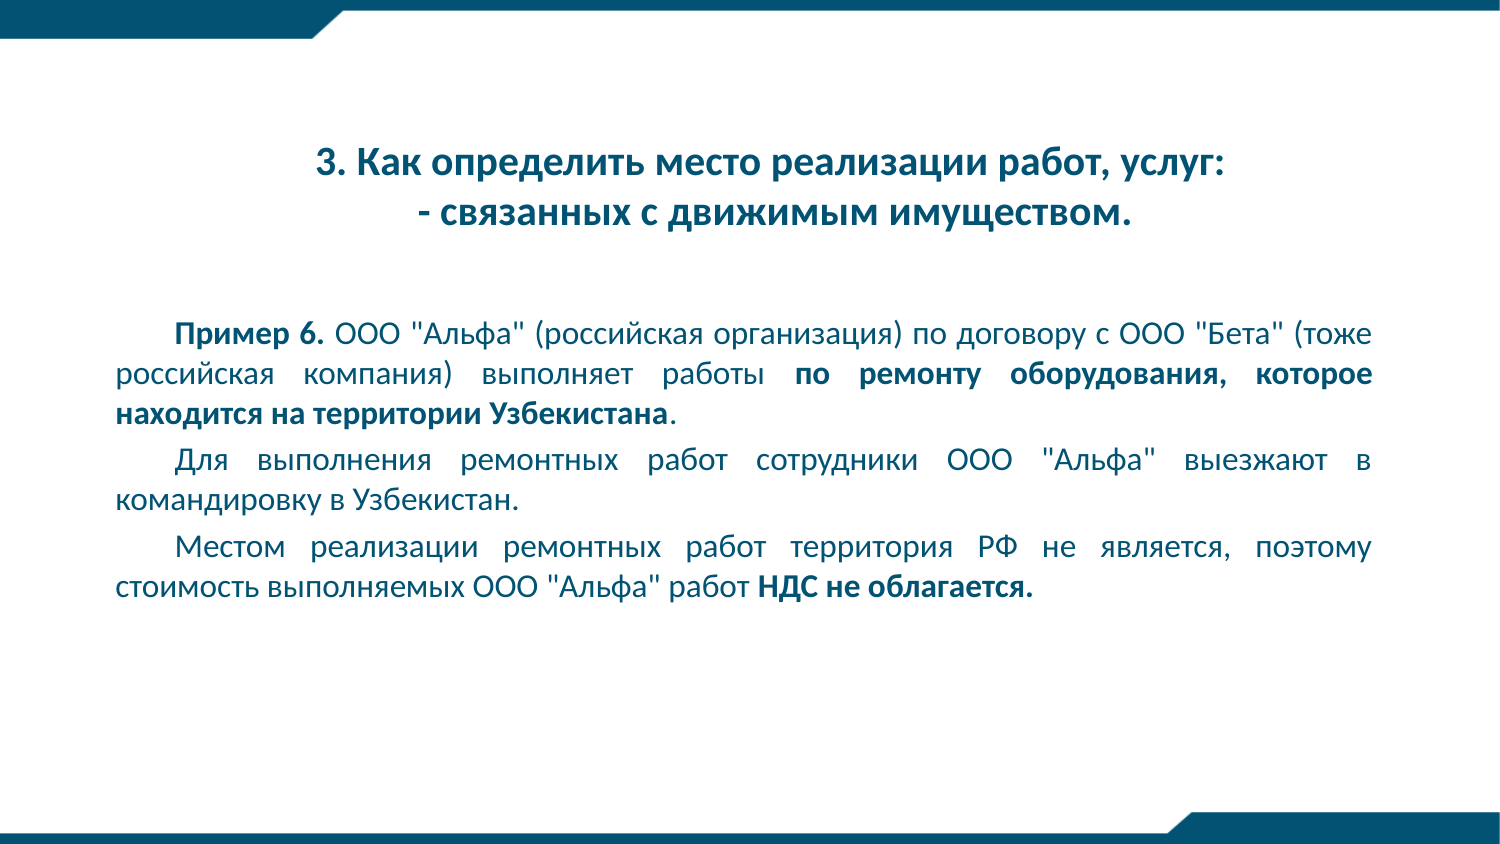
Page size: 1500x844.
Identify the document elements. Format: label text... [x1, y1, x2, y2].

title 3. Как определить место реализации работ, услуг: - связанных с движимым имуществом. [100, 138, 1451, 279]
list Пример 6. ООО "Альфа" (российская организация) по договору с ООО "Бета" (тоже российская компания) выполняет работы по ремонту оборудования, которое находится на территории Узбекистана. Для выполнения ремонтных работ сотрудники ООО "Альфа" выезжают в командировку в Узбекистан. Местом реализации ремонтных работ территория РФ не является, поэтому стоимость выполняемых ООО "Альфа" работ НДС не облагается. [100, 303, 1389, 844]
picture [0, 11, 1500, 833]
